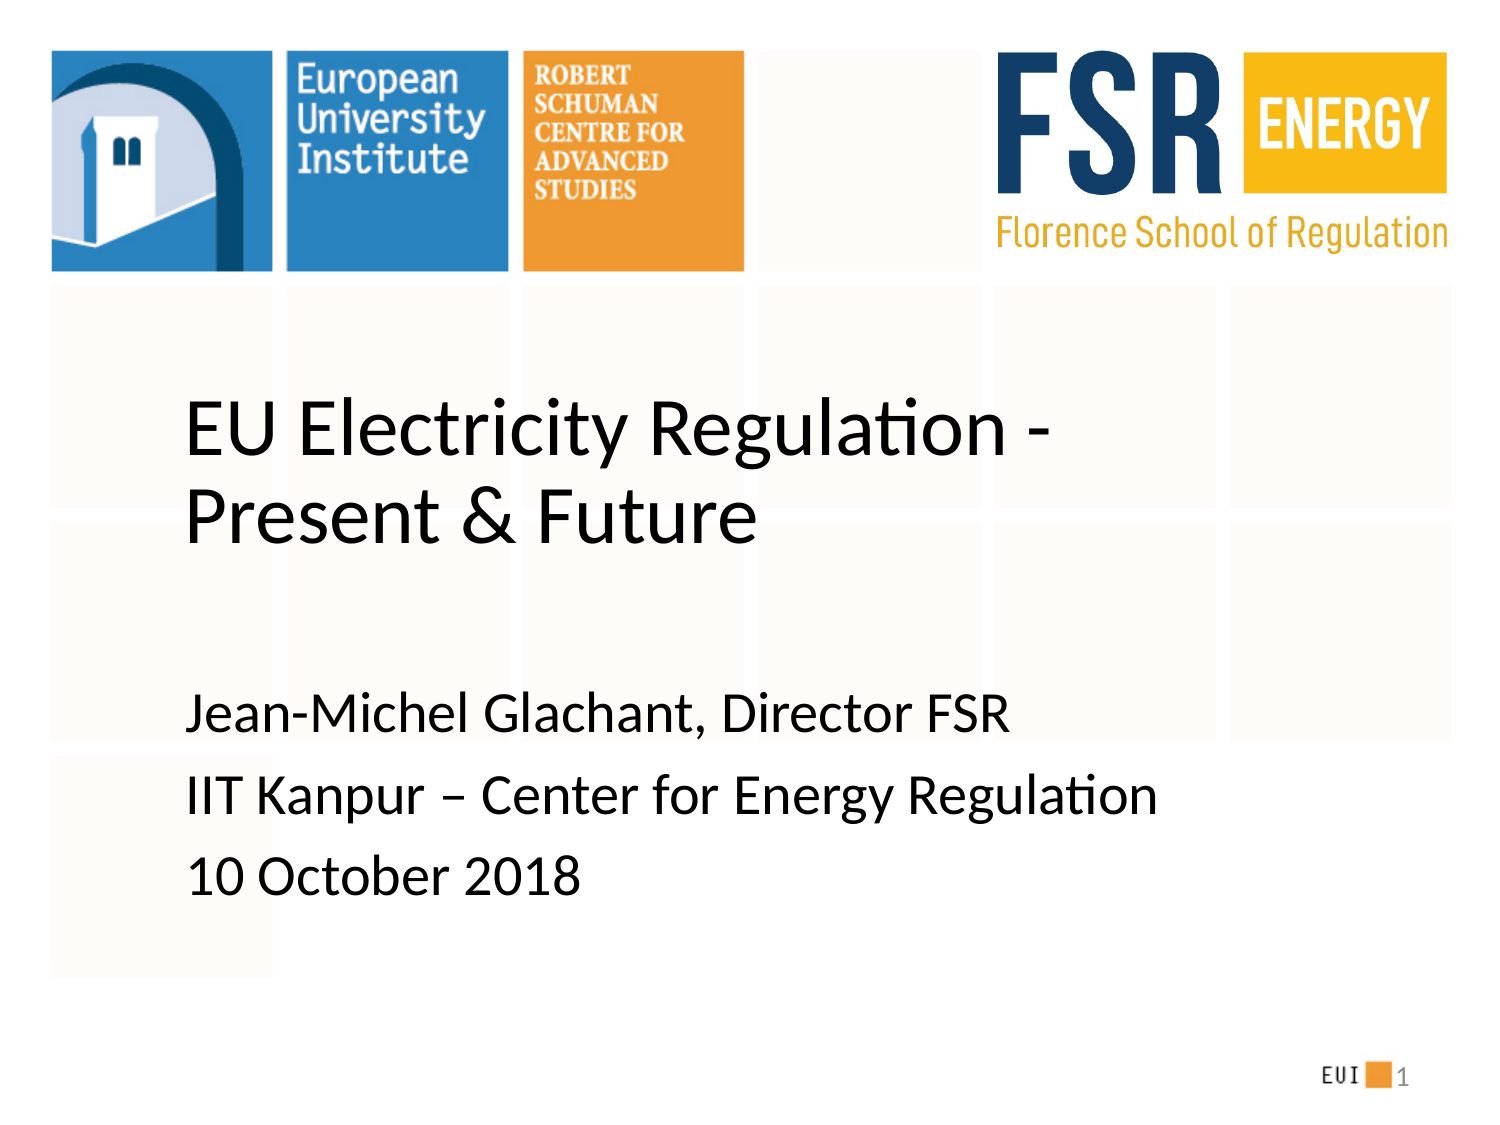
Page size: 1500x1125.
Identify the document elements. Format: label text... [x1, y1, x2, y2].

text_box [1125, 186, 1156, 247]
picture [0, 0, 1500, 1125]
text_box Jean-Michel Glachant, Director FSR IIT Kanpur – Center for Energy Regulation 10 October 2018 [171, 666, 1341, 955]
text_box EU Electricity Regulation - Present & Future [169, 378, 1340, 568]
slide_number 1 [1380, 1044, 1475, 1105]
